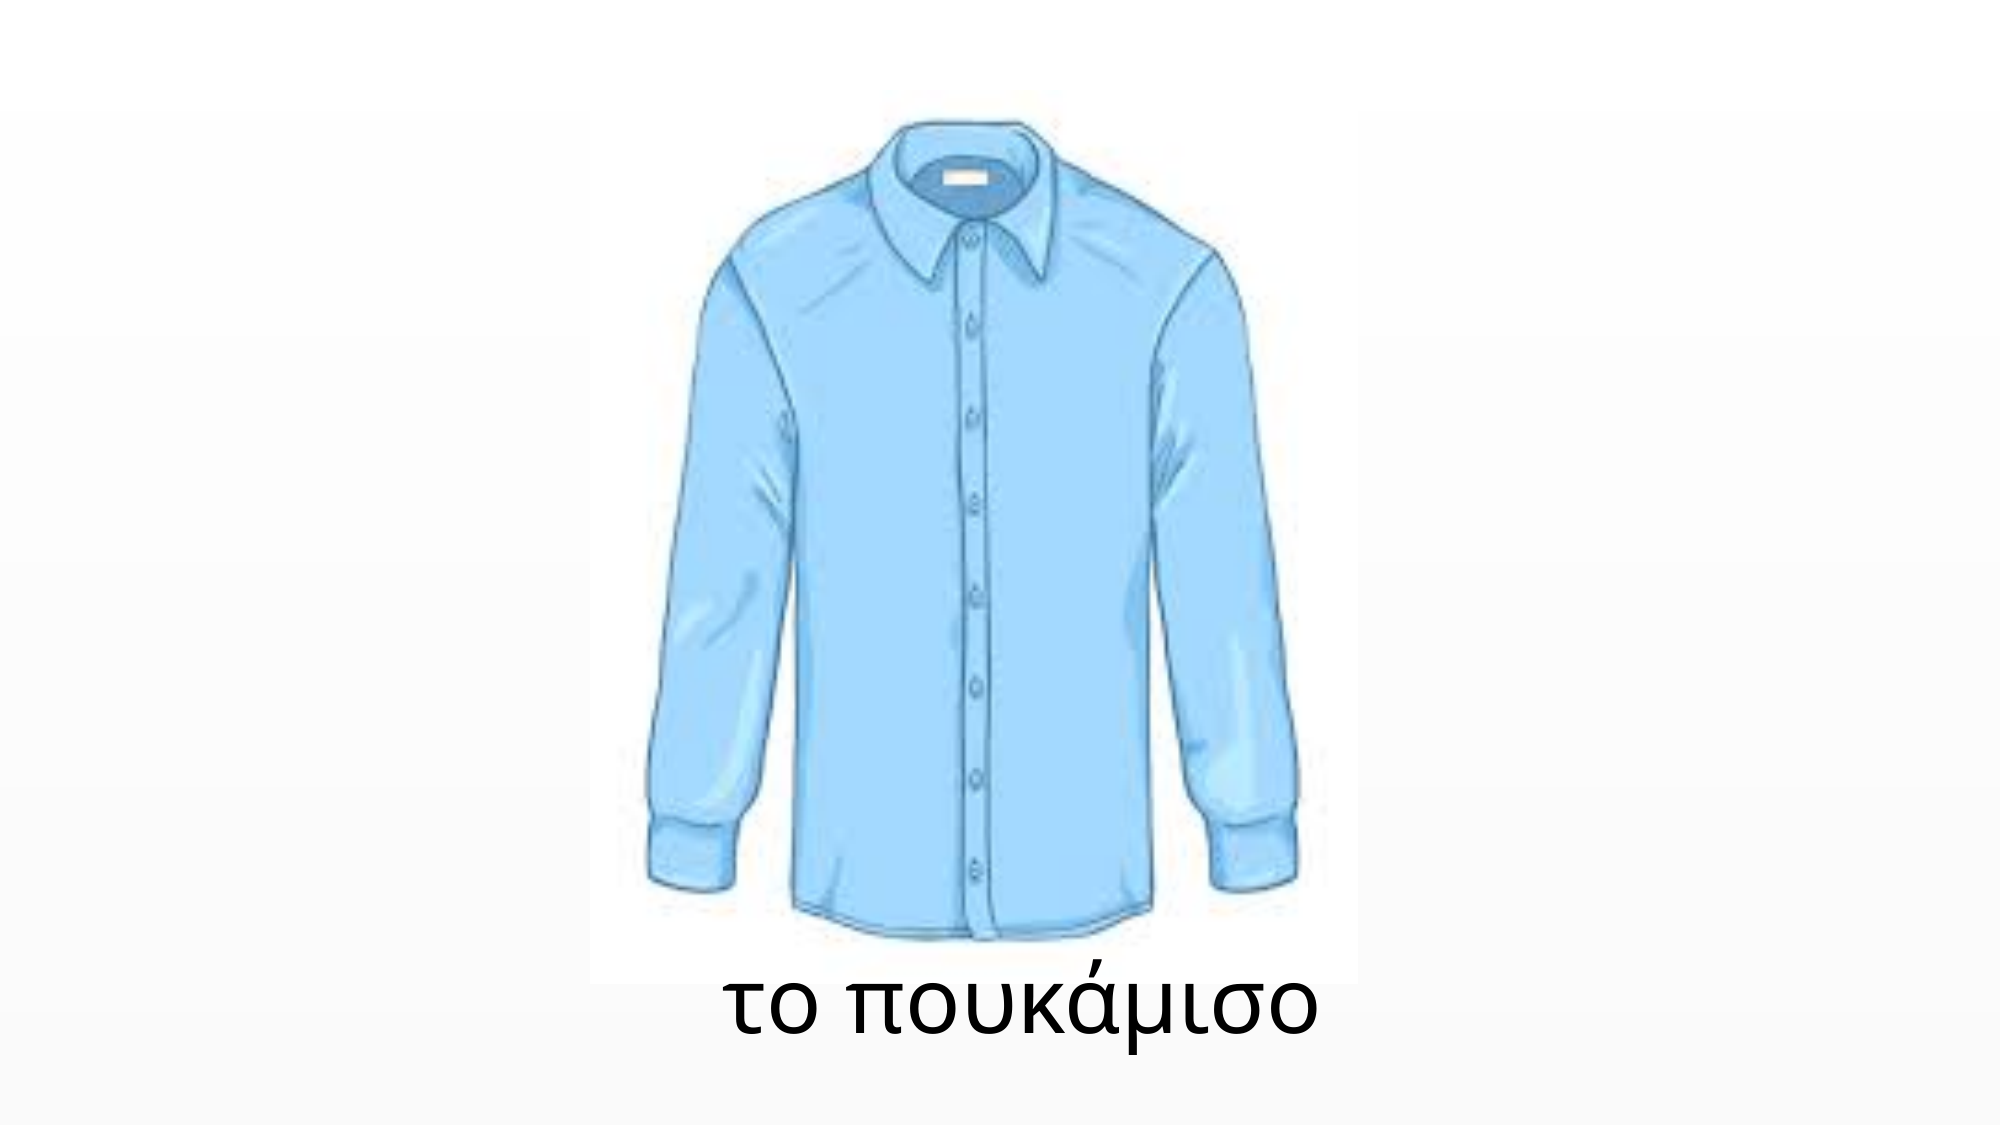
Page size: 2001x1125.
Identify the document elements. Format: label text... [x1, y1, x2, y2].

text_box το πουκάμισο [171, 894, 1897, 1113]
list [590, 90, 1358, 984]
